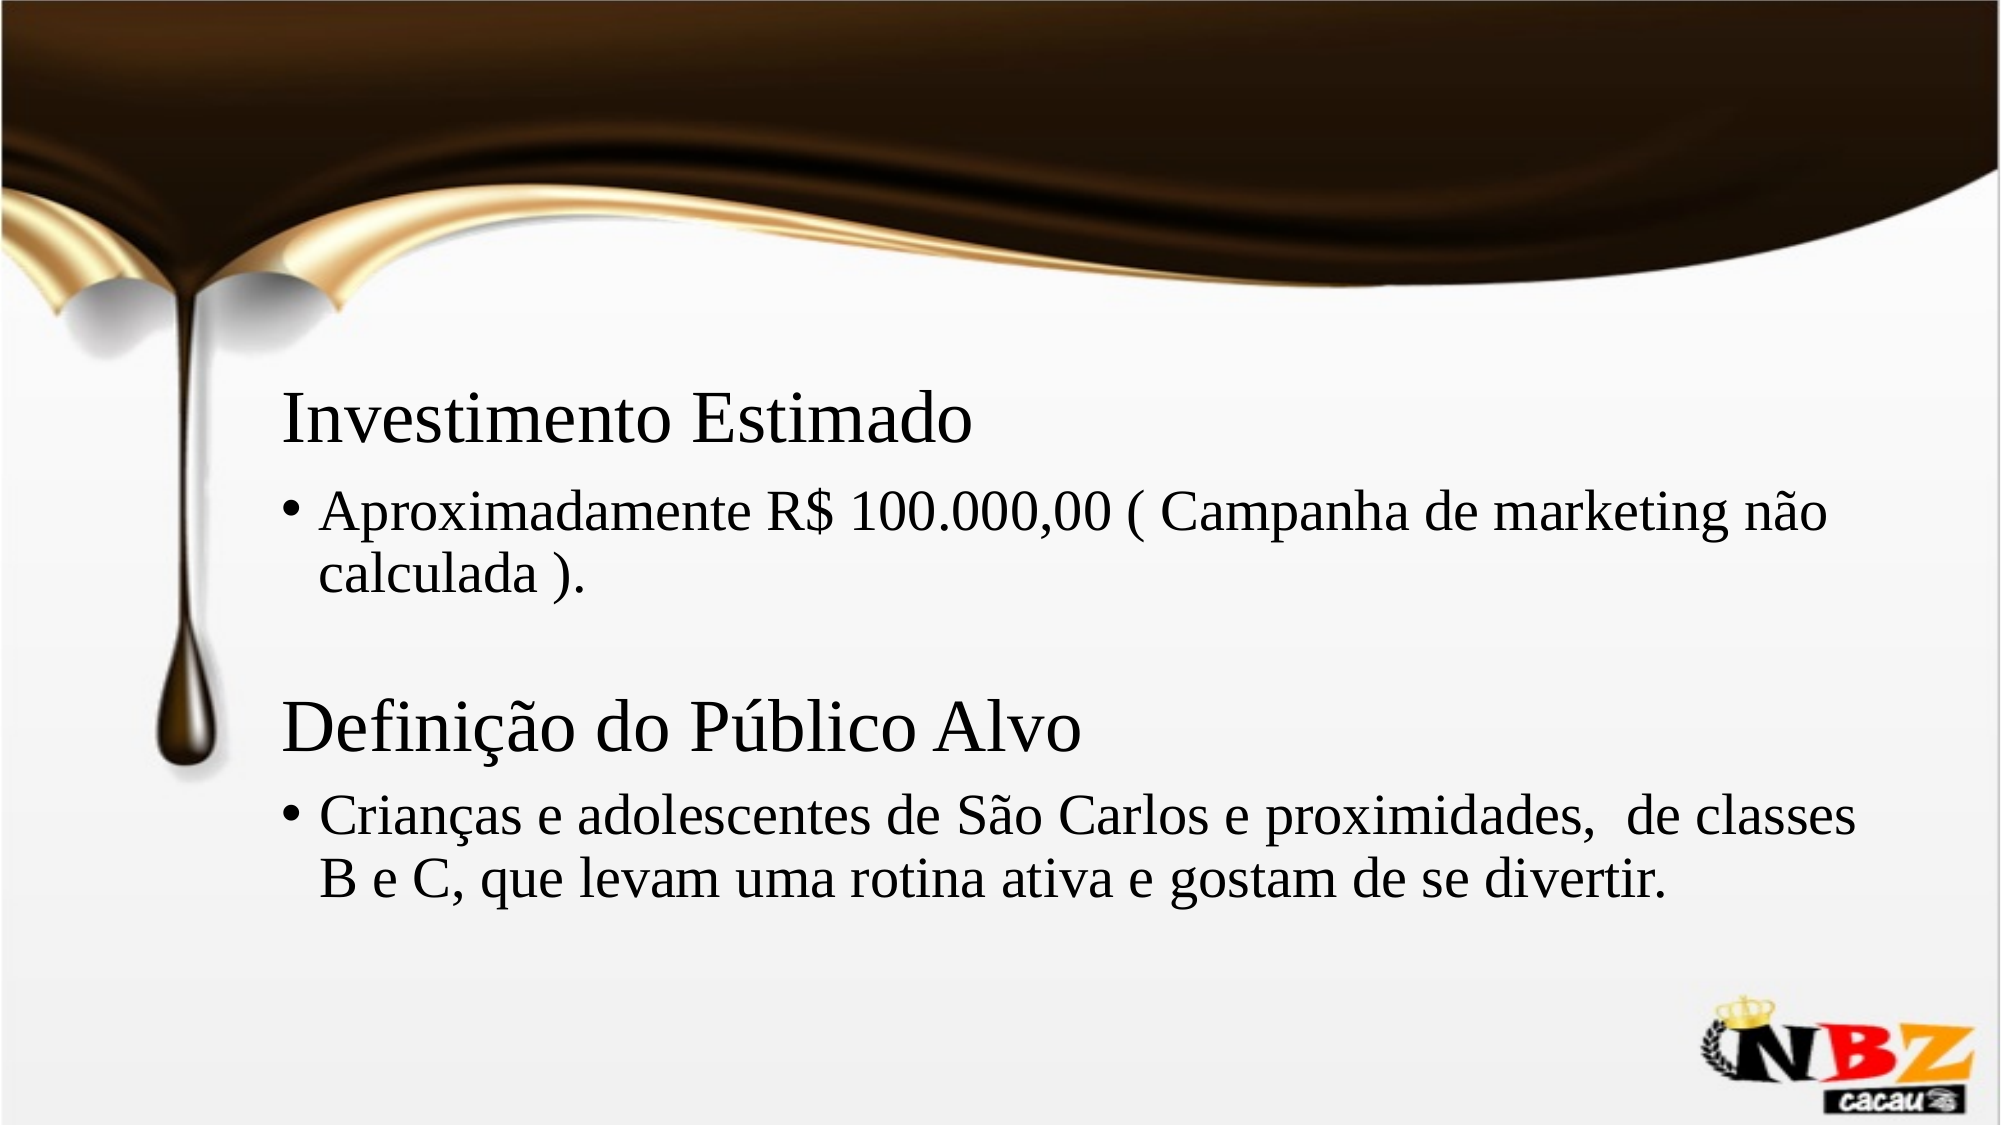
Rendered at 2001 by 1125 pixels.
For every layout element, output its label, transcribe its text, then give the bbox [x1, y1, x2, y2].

text_box Aproximadamente R$ 100.000,00 ( Campanha de marketing não calculada ). [266, 472, 1992, 615]
list Crianças e adolescentes de São Carlos e proximidades, de classes B e C, que levam uma rotina ativa e gostam de se divertir. [266, 776, 1881, 912]
title Definição do Público Alvo [266, 619, 1992, 837]
picture [0, 0, 2001, 1125]
text_box Investimento Estimado [266, 309, 1992, 472]
